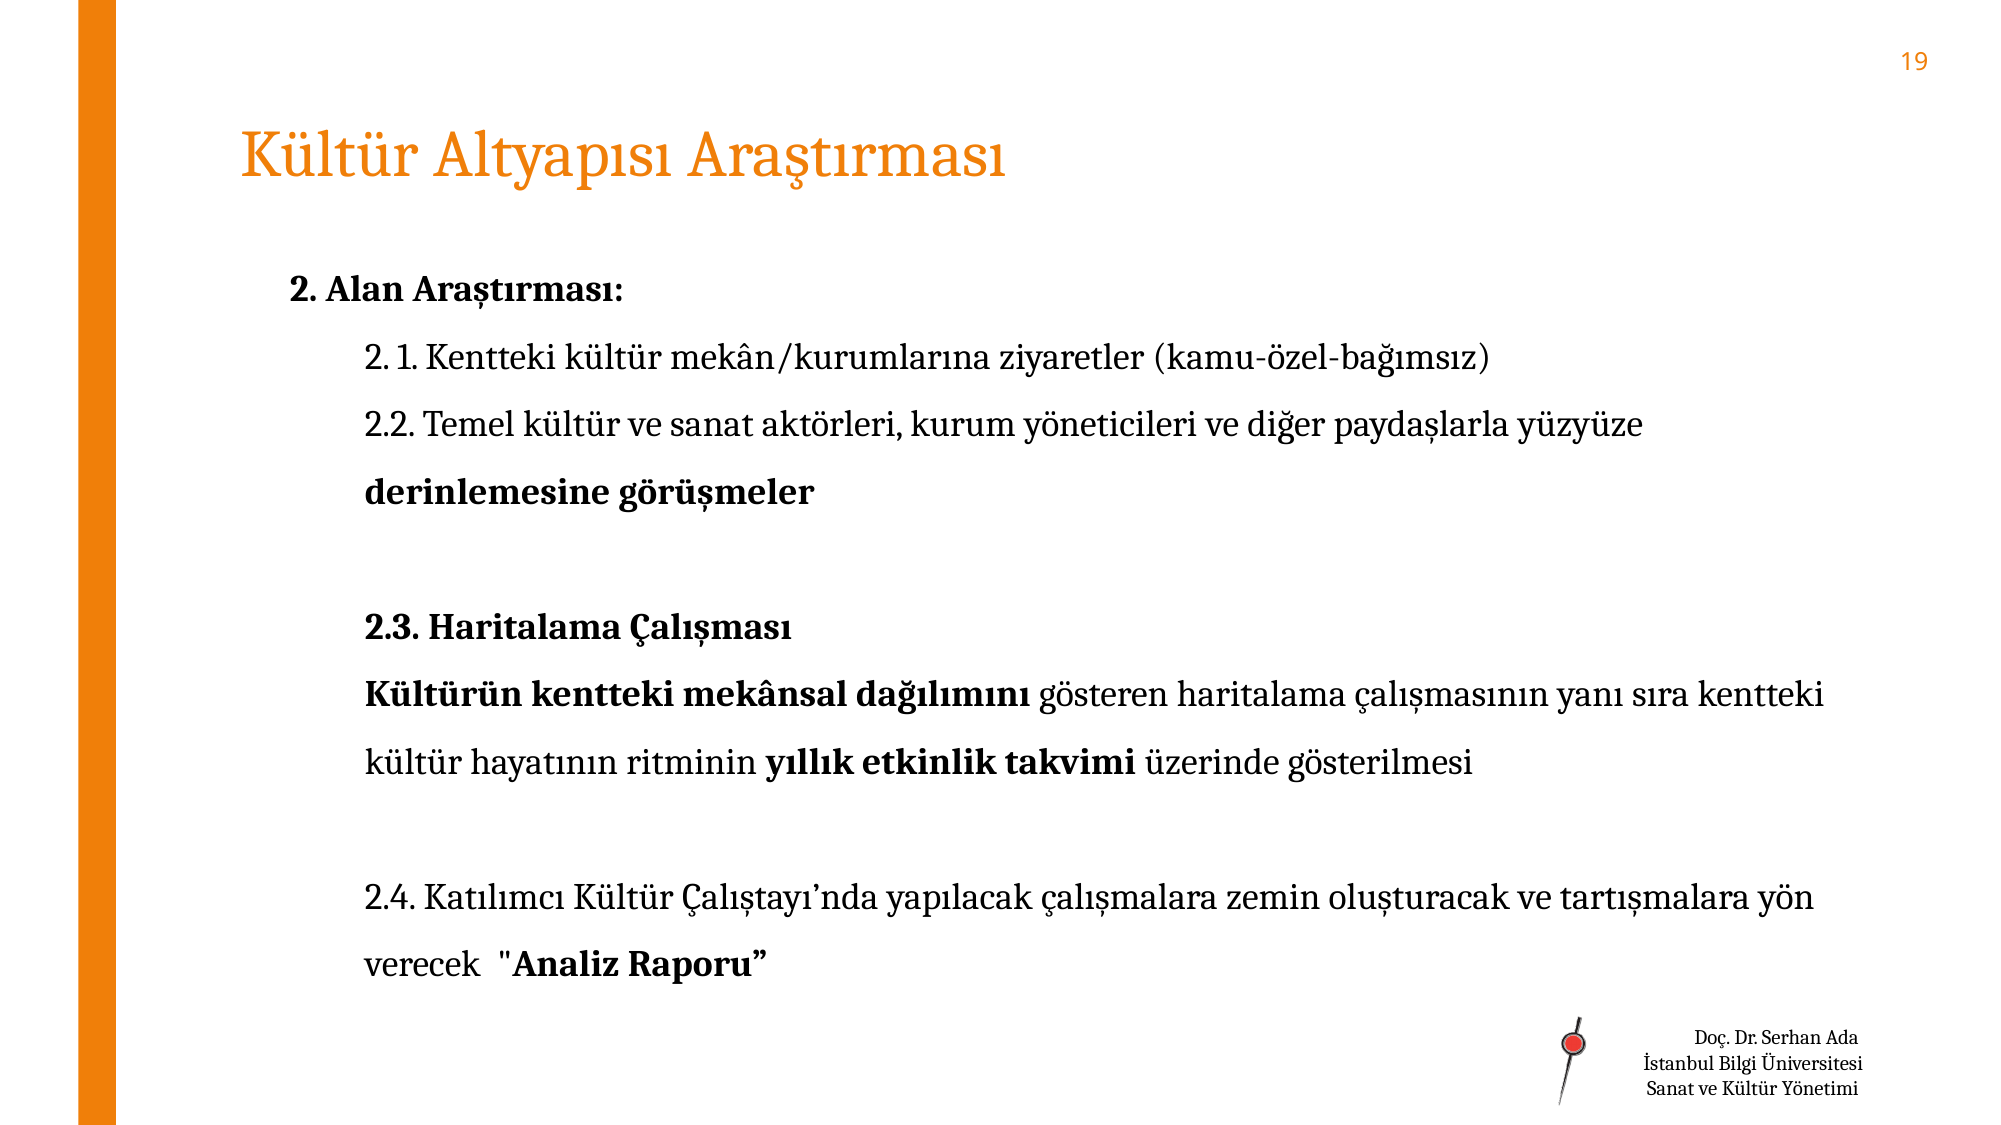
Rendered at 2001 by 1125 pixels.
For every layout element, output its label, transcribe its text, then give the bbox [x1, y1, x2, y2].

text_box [1524, 1013, 1879, 1112]
slide_number 19 [1681, 29, 1944, 96]
title Kültür Altyapısı Araştırması [225, 112, 1800, 357]
text_box 2. Alan Araştırması: 2. 1. Kentteki kültür mekân/kurumlarına ziyaretler (kamu-özel-bağımsız) 2.2. Temel kültür ve sanat aktörleri, kurum yöneticileri ve diğer paydaşlarla yüzyüze derinlemesine görüşmeler 2.3. Haritalama Çalışması Kültürün kentteki mekânsal dağılımını gösteren haritalama çalışmasının yanı sıra kentteki kültür hayatının ritminin yıllık etkinlik takvimi üzerinde gösterilmesi 2.4. Katılımcı Kültür Çalıştayı’nda yapılacak çalışmalara zemin oluşturacak ve tartışmalara yön verecek "Analiz Raporu” [275, 234, 1851, 992]
